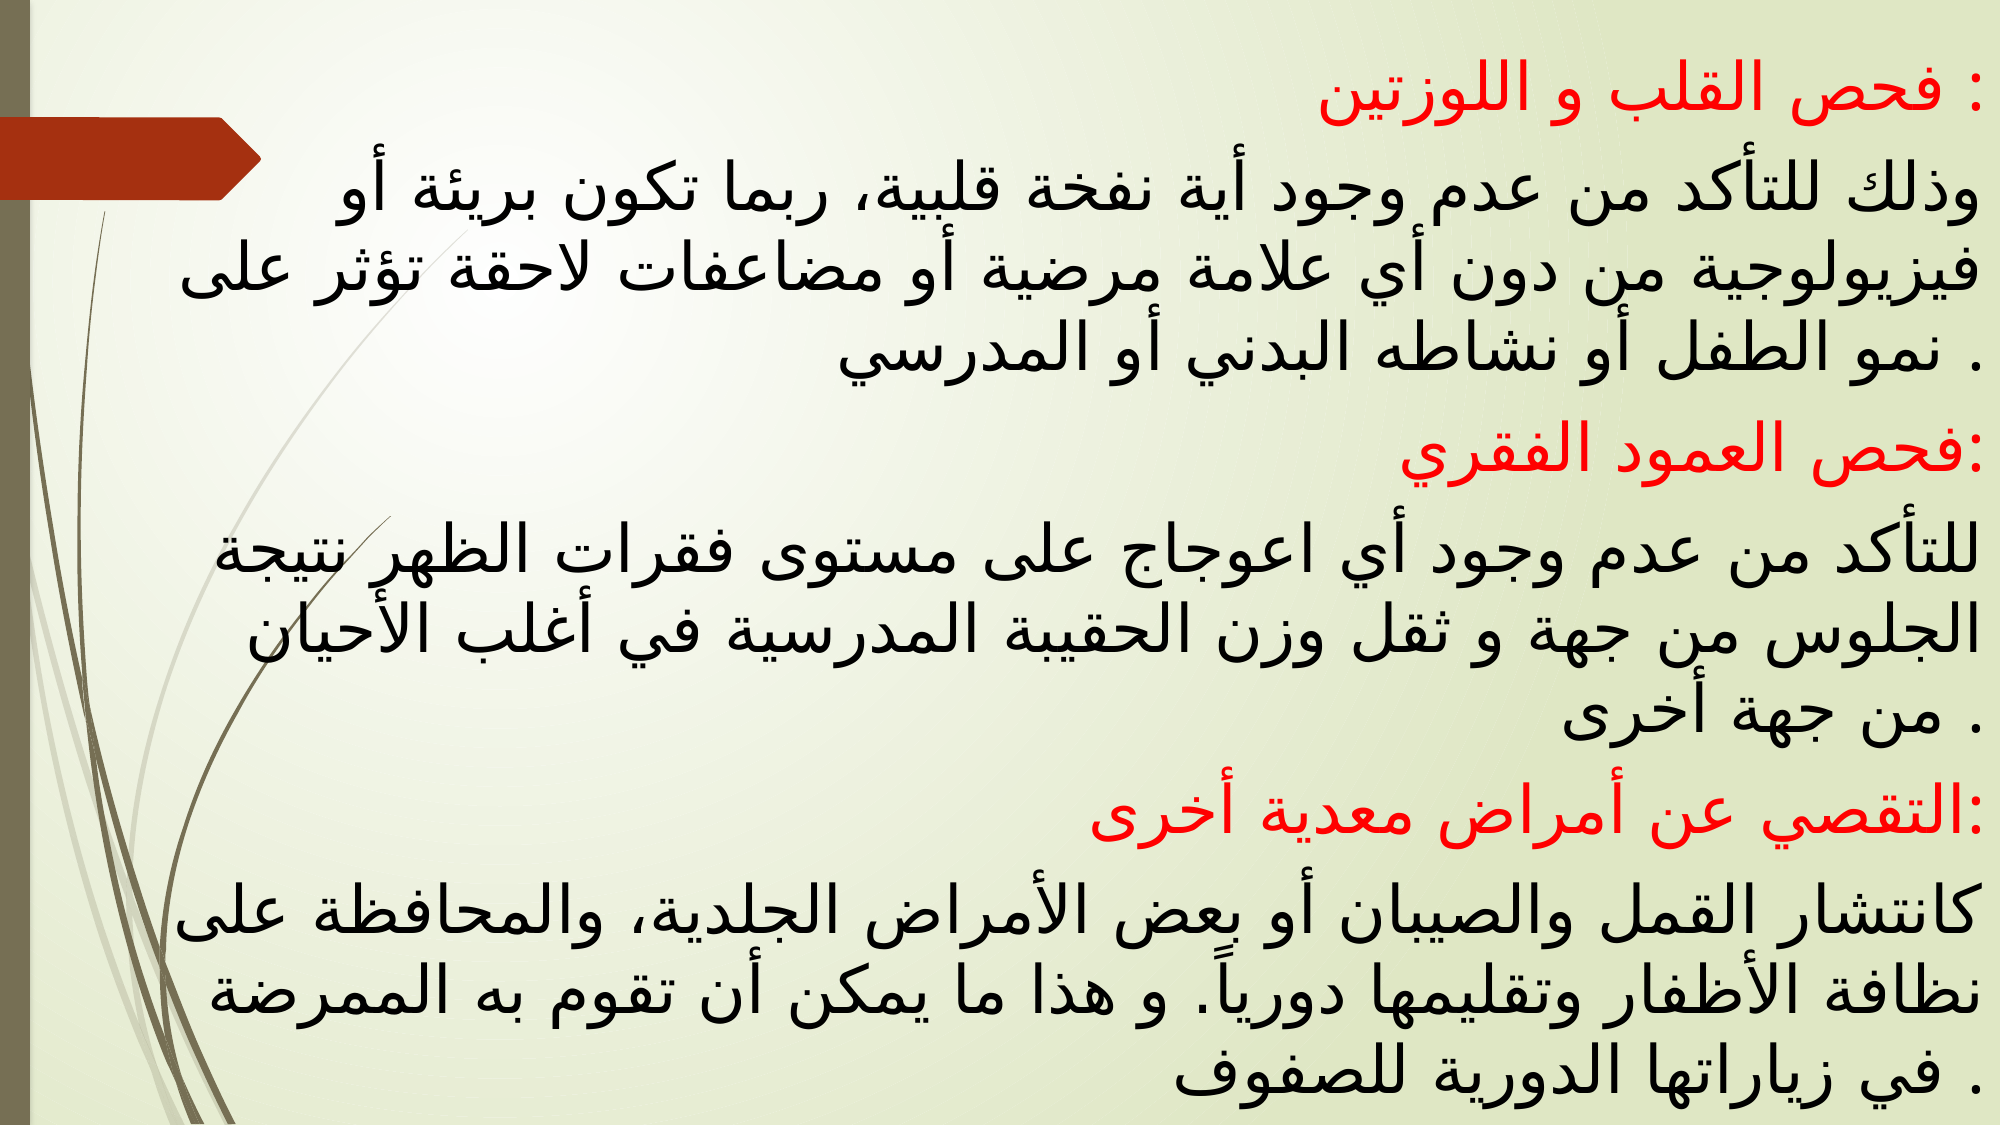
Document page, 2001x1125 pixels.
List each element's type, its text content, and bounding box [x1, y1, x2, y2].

list فحص القلب و اللوزتين : وذلك للتأكد من عدم وجود أية نفخة قلبية، ربما تكون بريئة أو فيزيولوجية من دون أي علامة مرضية أو مضاعفات لاحقة تؤثر على نمو الطفل أو نشاطه البدني أو المدرسي . فحص العمود الفقري: للتأكد من عدم وجود أي اعوجاج على مستوى فقرات الظهر نتيجة الجلوس من جهة و ثقل وزن الحقيبة المدرسية في أغلب الأحيان من جهة أخرى . التقصي عن أمراض معدية أخرى: كانتشار القمل والصيبان أو بعض الأمراض الجلدية، والمحافظة على نظافة الأظفار وتقليمها دورياً. و هذا ما يمكن أن تقوم به الممرضة في زياراتها الدورية للصفوف . [135, 35, 2000, 1093]
